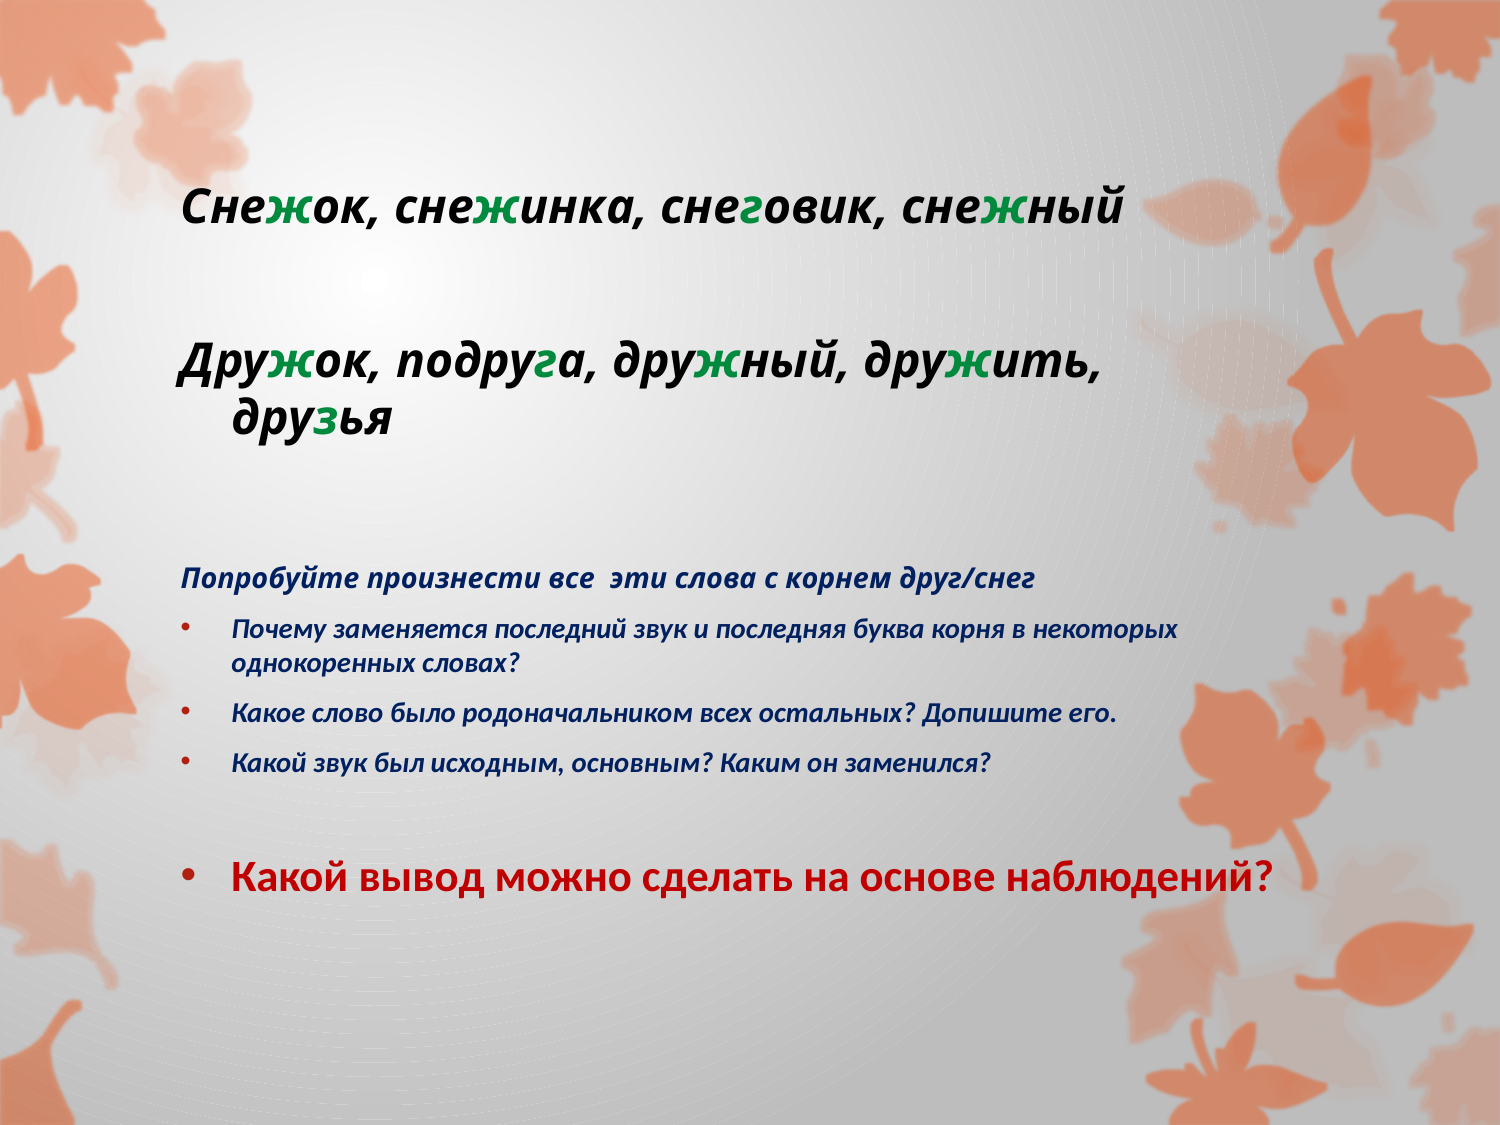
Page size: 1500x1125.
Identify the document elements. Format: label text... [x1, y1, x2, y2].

list Снежок, снежинка, снеговик, снежный Дружок, подруга, дружный, дружить, друзья Попробуйте произнести все эти слова с корнем друг/снег Почему заменяется последний звук и последняя буква корня в некоторых однокоренных словах? Какое слово было родоначальником всех остальных? Допишите его. Какой звук был исходным, основным? Каким он заменился? Какой вывод можно сделать на основе наблюдений? [165, 164, 1301, 962]
